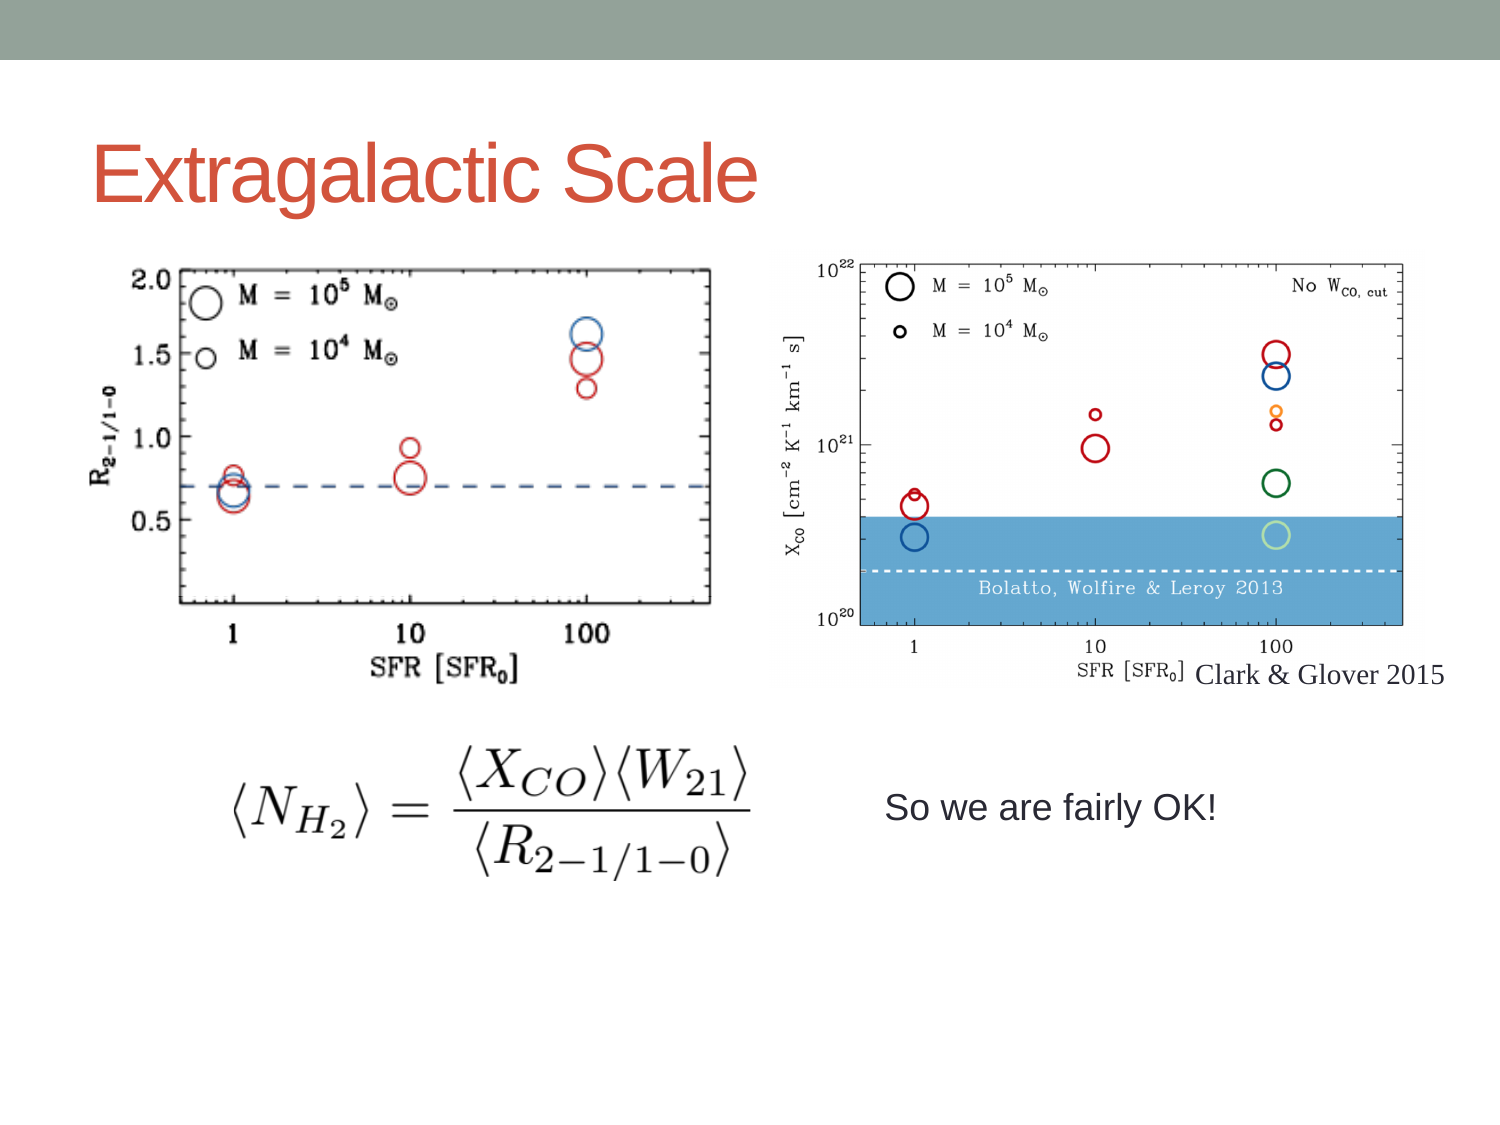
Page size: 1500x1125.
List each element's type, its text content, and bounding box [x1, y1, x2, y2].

picture [233, 744, 751, 882]
text_box So we are fairly OK! [869, 775, 1289, 835]
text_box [769, 248, 1494, 700]
title Extragalactic Scale [75, 87, 1425, 250]
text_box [74, 249, 726, 689]
